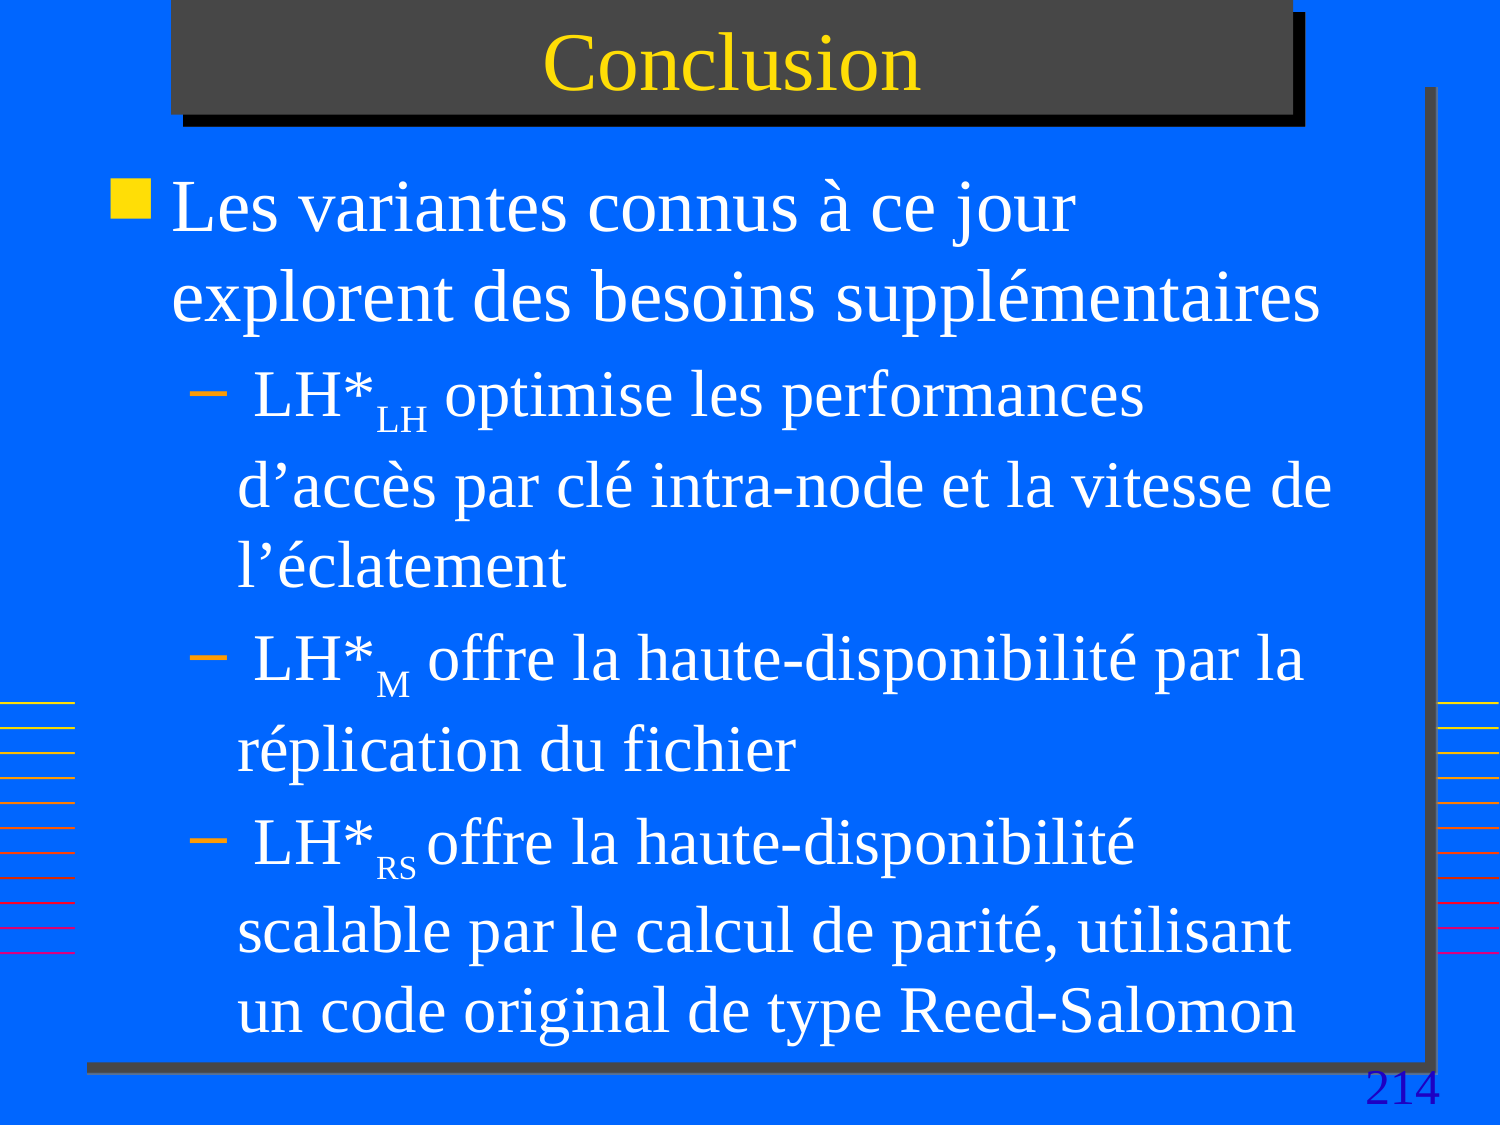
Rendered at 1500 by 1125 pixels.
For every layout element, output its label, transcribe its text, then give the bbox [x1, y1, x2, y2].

title Conclusion [170, 0, 1294, 116]
list Les variantes connus à ce jour explorent des besoins supplémentaires LH*LH optimise les performances d’accès par clé intra-node et la vitesse de l’éclatement LH*M offre la haute-disponibilité par la réplication du fichier LH*RS offre la haute-disponibilité scalable par le calcul de parité, utilisant un code original de type Reed-Salomon [99, 148, 1365, 941]
